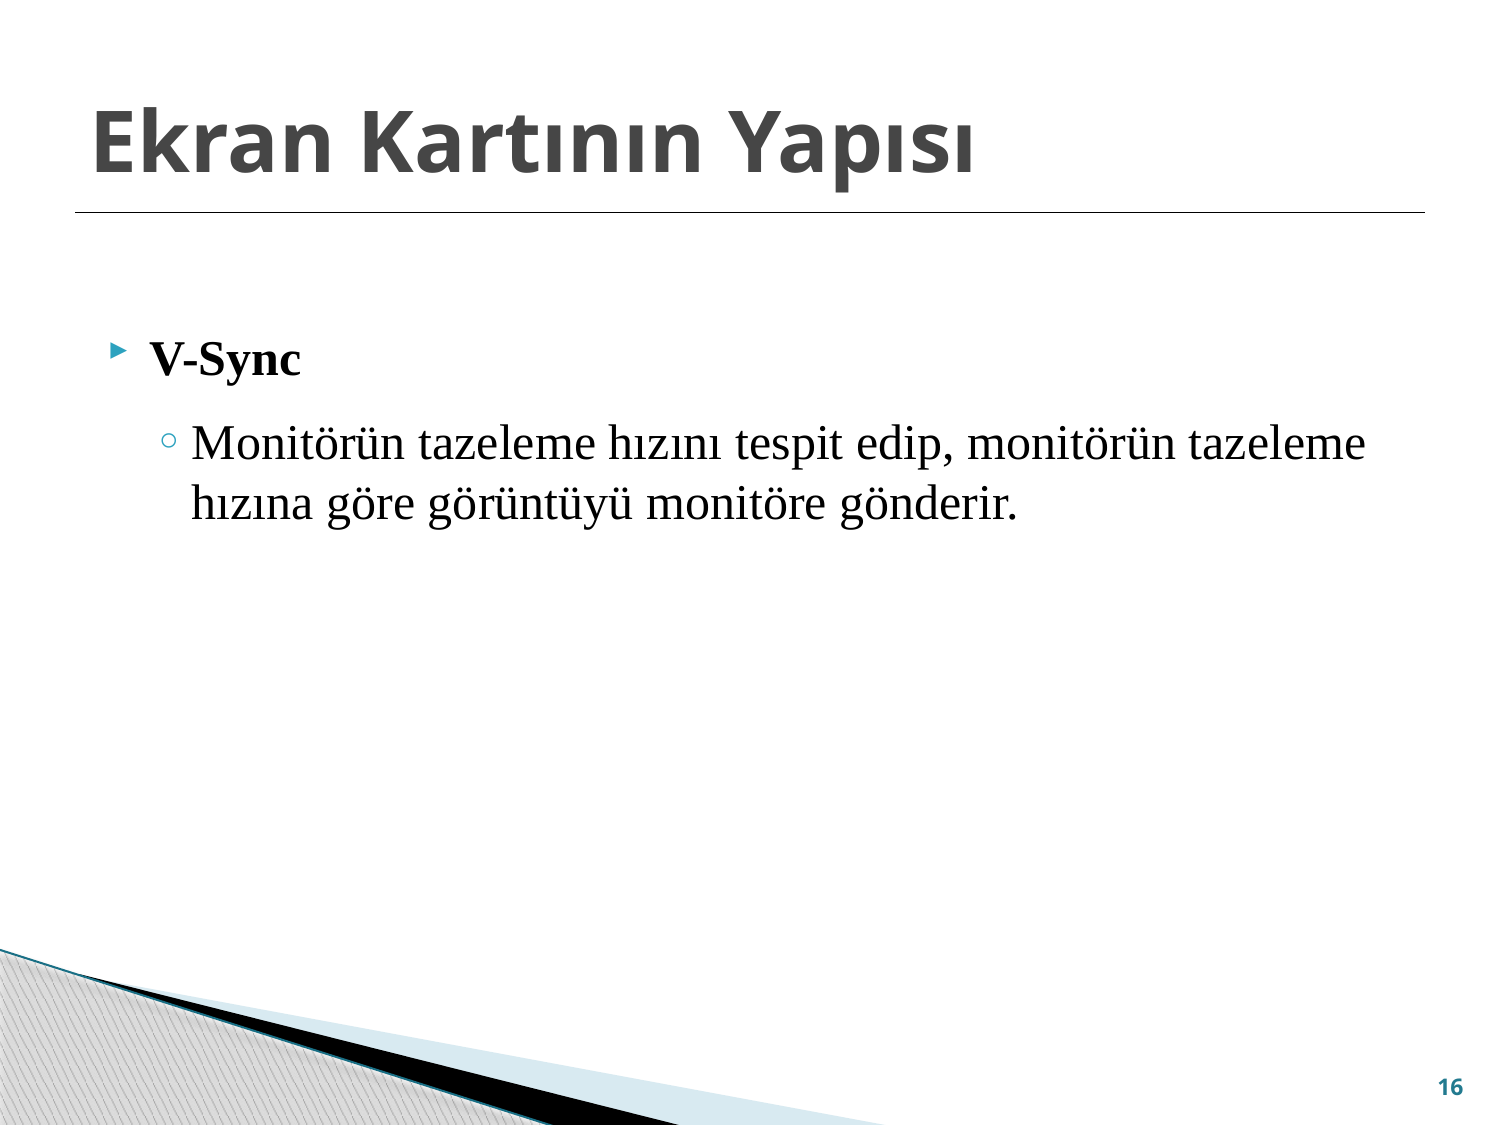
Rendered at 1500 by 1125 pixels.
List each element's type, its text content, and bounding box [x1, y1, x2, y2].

list V-Sync Monitörün tazeleme hızını tespit edip, monitörün tazeleme hızına göre görüntüyü monitöre gönderir. [75, 233, 1425, 975]
slide_number 16 [1362, 1051, 1479, 1112]
title Ekran Kartının Yapısı [75, 45, 1425, 233]
